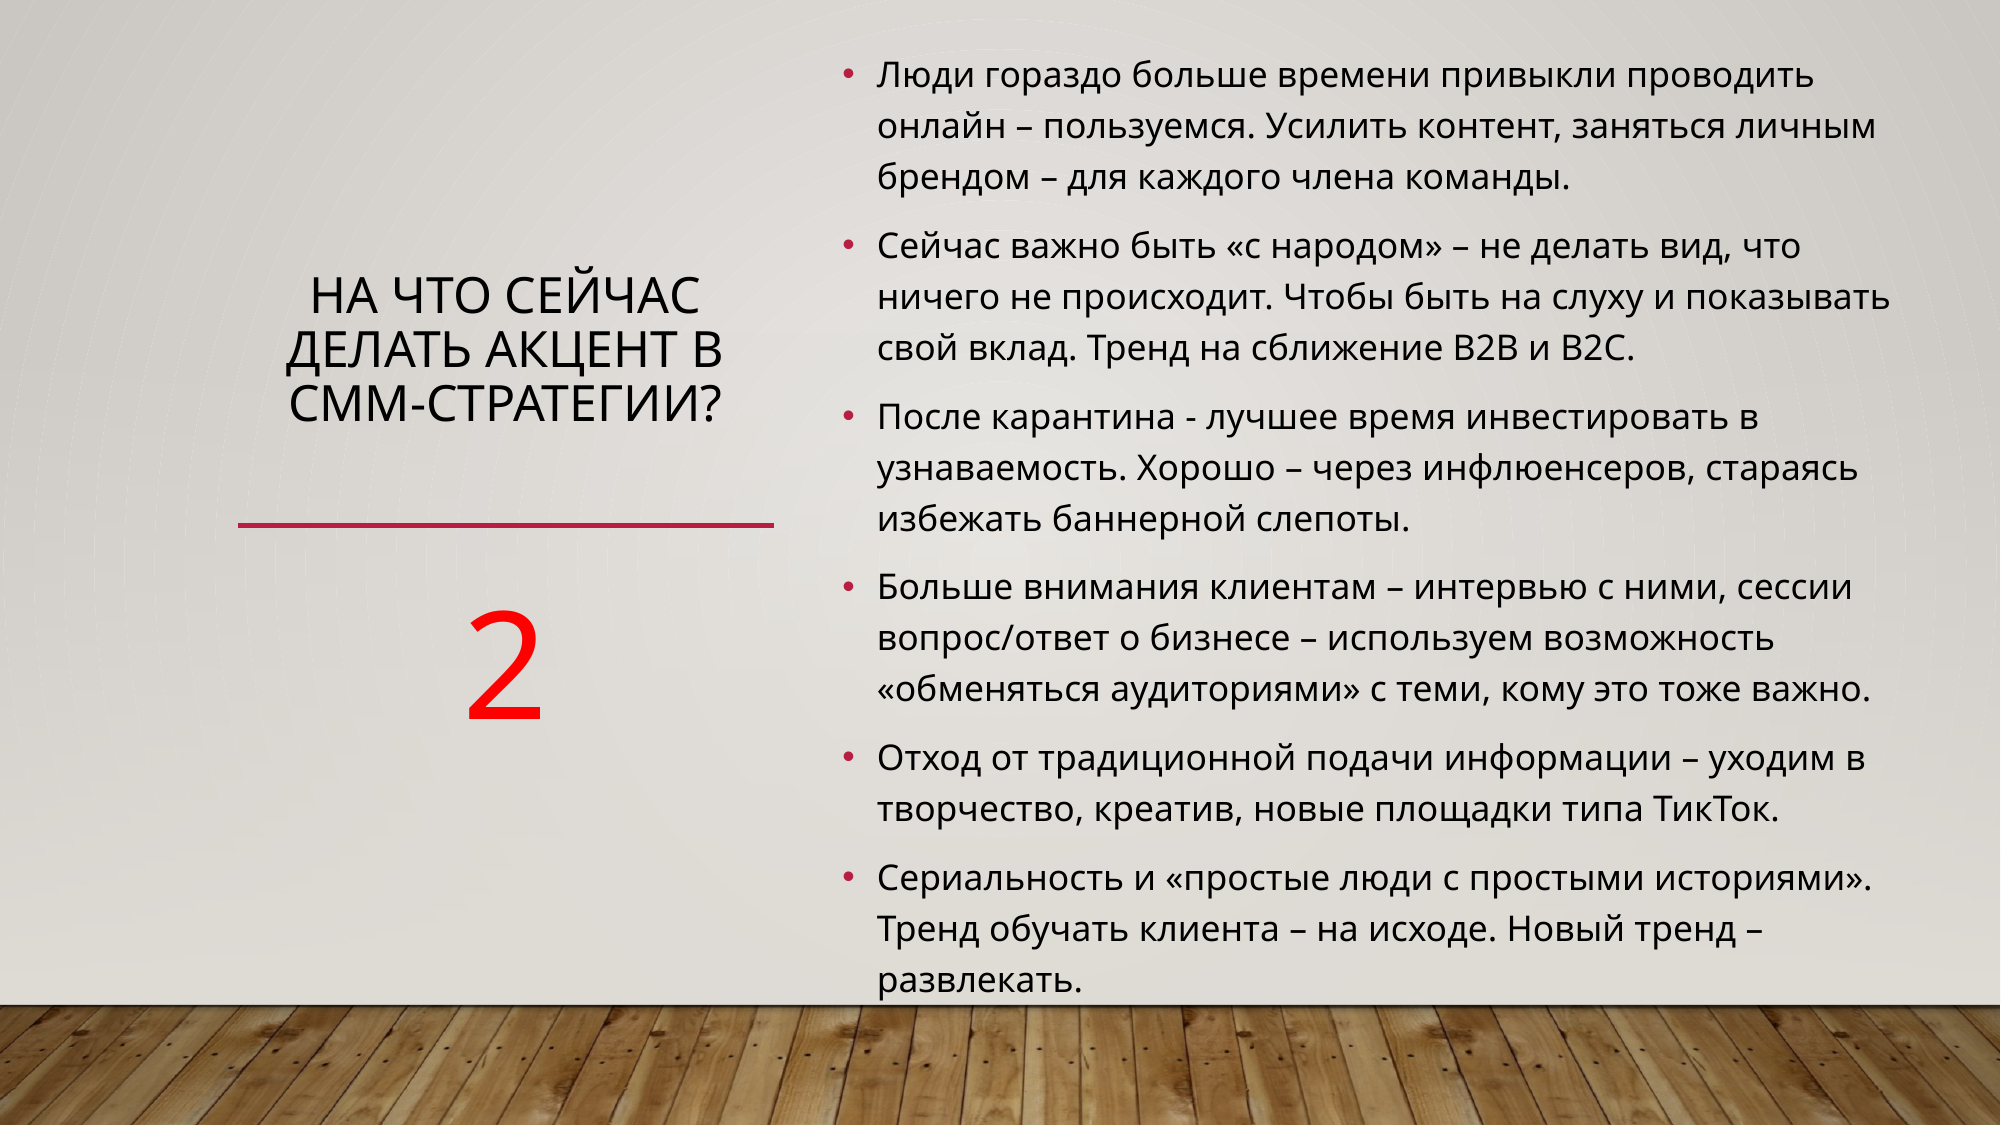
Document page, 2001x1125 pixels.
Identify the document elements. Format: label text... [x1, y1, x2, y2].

picture [0, 1005, 2000, 1125]
title На что сейчас делать акцент в смм-стратегии? [236, 131, 774, 500]
list 2 [236, 525, 775, 895]
list Люди гораздо больше времени привыкли проводить онлайн – пользуемся. Усилить контент, заняться личным брендом – для каждого члена команды. Сейчас важно быть «с народом» – не делать вид, что ничего не происходит. Чтобы быть на слуху и показывать свой вклад. Тренд на сближение В2В и В2С. После карантина - лучшее время инвестировать в узнаваемость. Хорошо – через инфлюенсеров, стараясь избежать баннерной слепоты. Больше внимания клиентам – интервью с ними, сессии вопрос/ответ о бизнесе – используем возможность «обменяться аудиториями» с теми, кому это тоже важно. Отход от традиционной подачи информации – уходим в творчество, креатив, новые площадки типа ТикТок. Сериальность и «простые люди с простыми историями». Тренд обучать клиента – на исходе. Новый тренд – развлекать. [827, 36, 1948, 1020]
